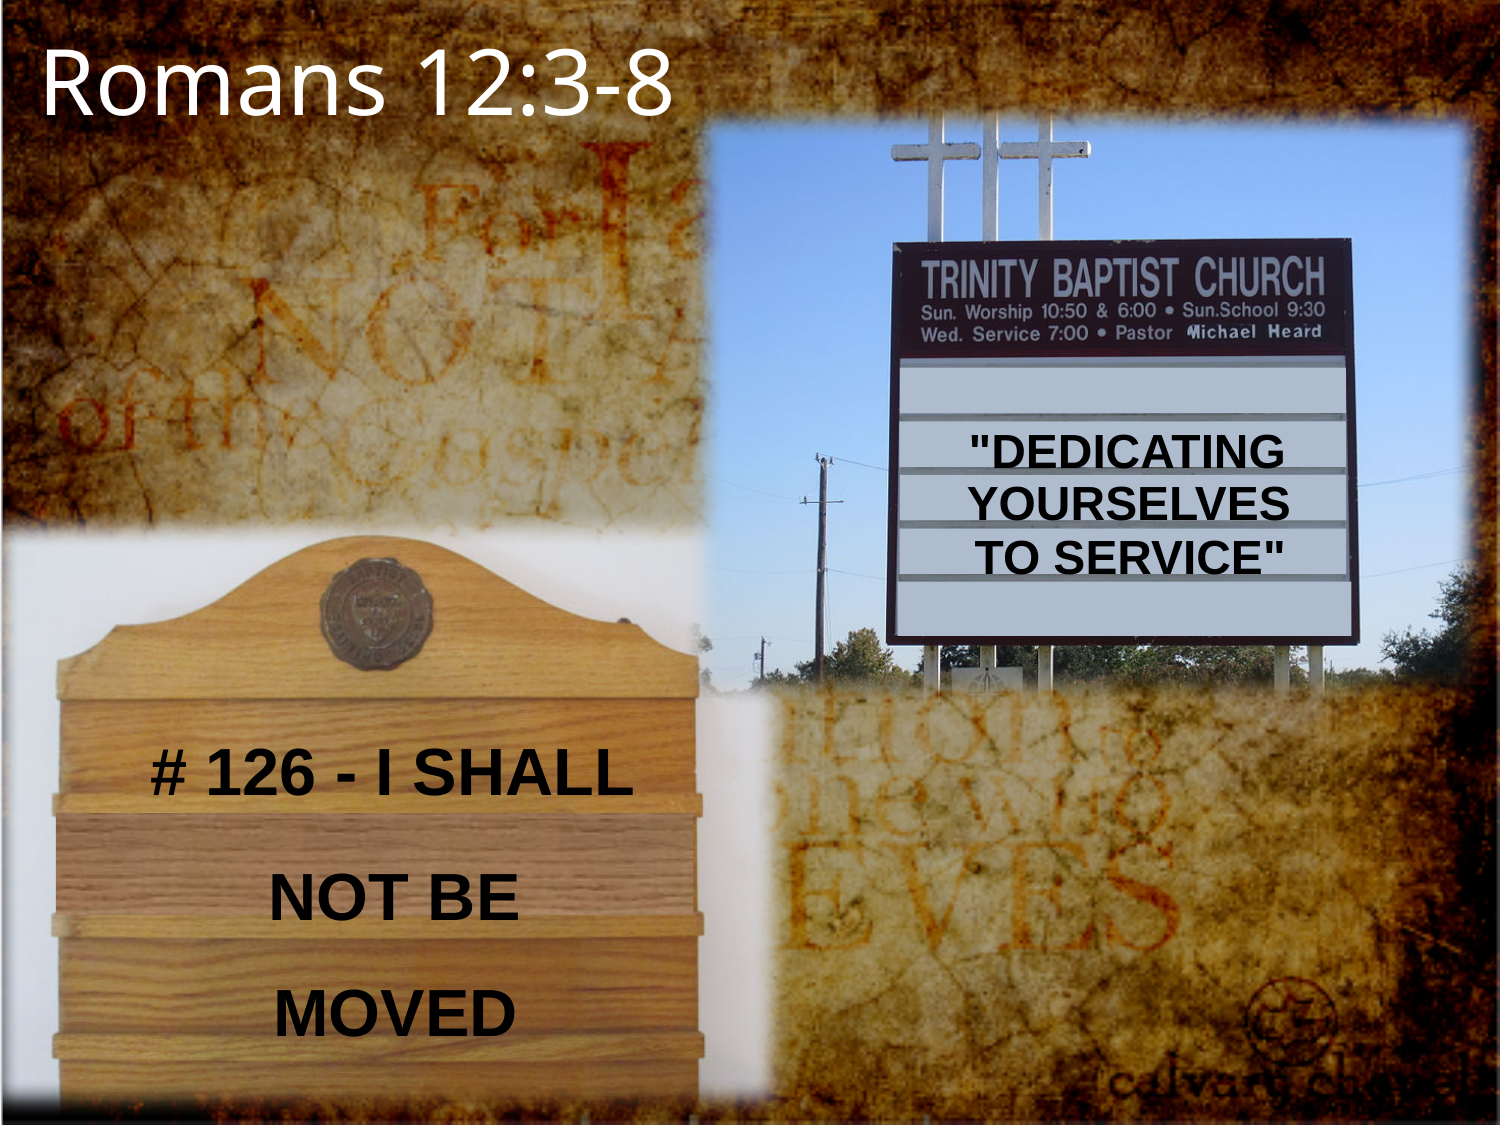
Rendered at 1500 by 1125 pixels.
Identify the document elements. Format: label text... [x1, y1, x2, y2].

picture [0, 0, 683, 508]
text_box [683, 99, 1491, 706]
picture [0, 0, 1500, 1125]
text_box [0, 508, 793, 1119]
text_box Romans 12:3-8 [61, 6, 1053, 154]
